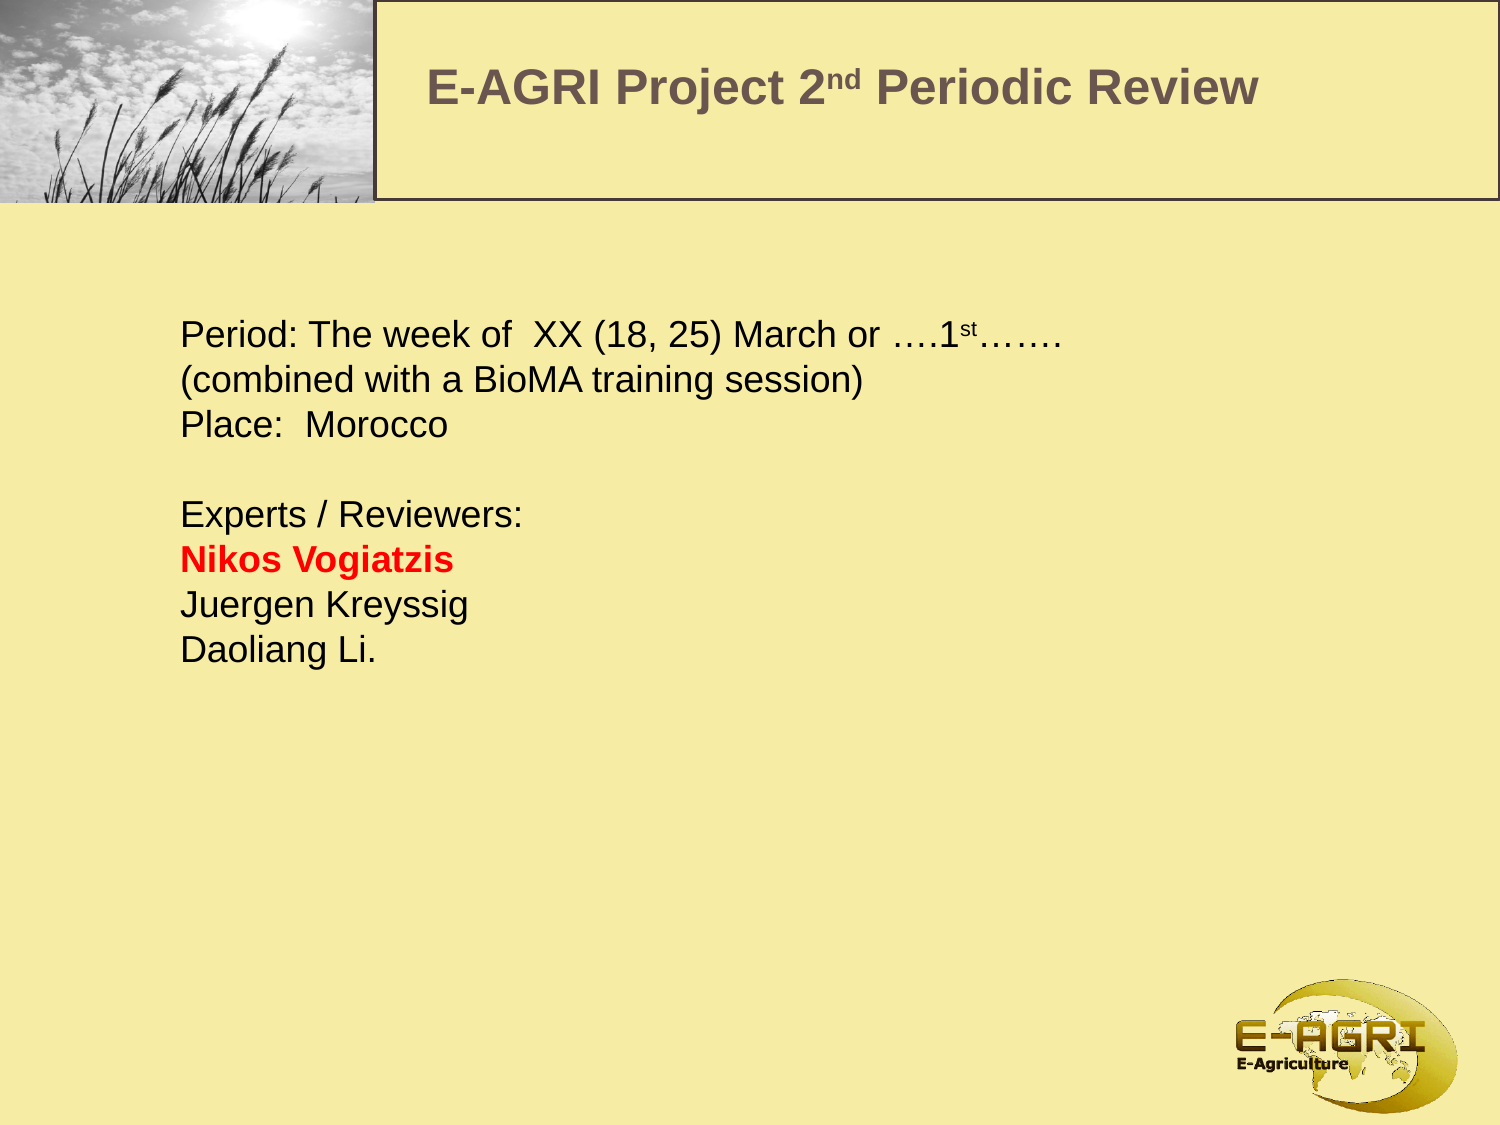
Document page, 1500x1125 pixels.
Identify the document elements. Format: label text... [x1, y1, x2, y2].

text_box Period: The week of XX (18, 25) March or ….1st……. (combined with a BioMA training session) Place: Morocco Experts / Reviewers: Nikos Vogiatzis Juergen Kreyssig Daoliang Li. [165, 302, 1078, 903]
picture [1230, 969, 1469, 1125]
picture [0, 0, 376, 203]
text_box [376, 0, 1500, 201]
